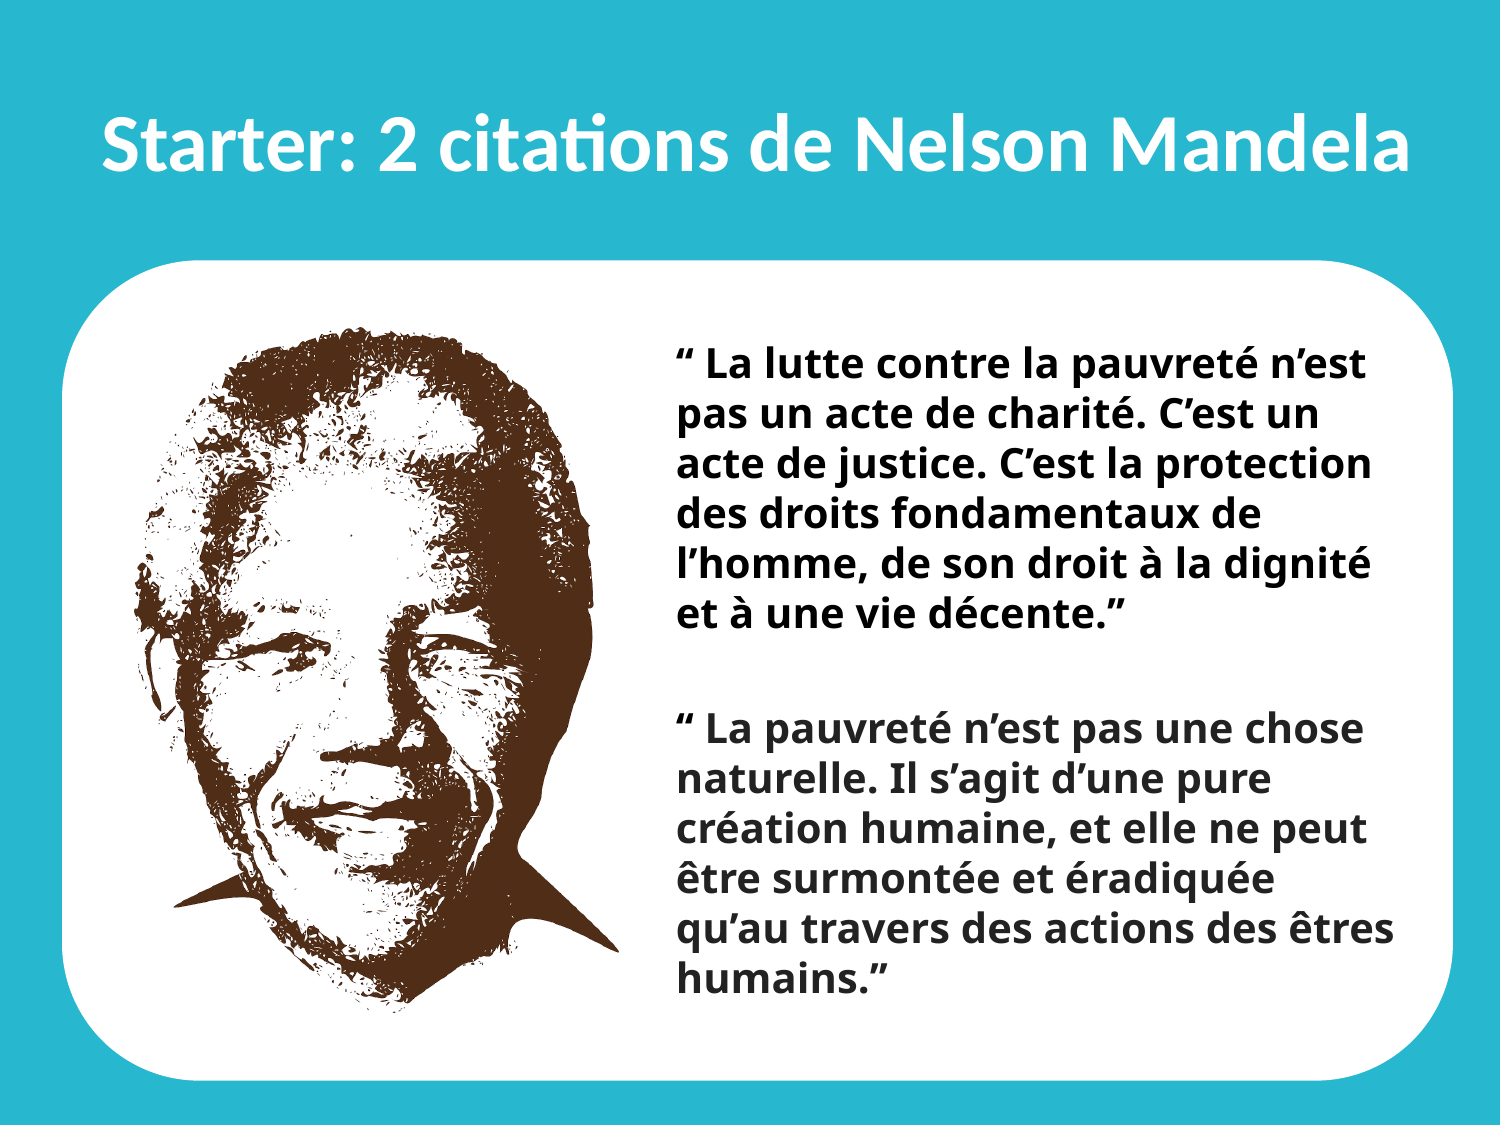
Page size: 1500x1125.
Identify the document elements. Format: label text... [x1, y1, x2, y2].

text_box [62, 261, 1453, 1080]
title Starter: 2 citations de Nelson Mandela [43, 45, 1472, 233]
text_box ‘‘ La lutte contre la pauvreté n’est pas un acte de charité. C’est un acte de justice. C’est la protection des droits fondamentaux de l’homme, de son droit à la dignité et à une vie décente.’’ [661, 294, 1412, 645]
picture [134, 327, 619, 1013]
text_box ‘‘ La pauvreté n’est pas une chose naturelle. Il s’agit d’une pure création humaine, et elle ne peut être surmontée et éradiquée qu’au travers des actions des êtres humains.’’ [661, 659, 1412, 1009]
